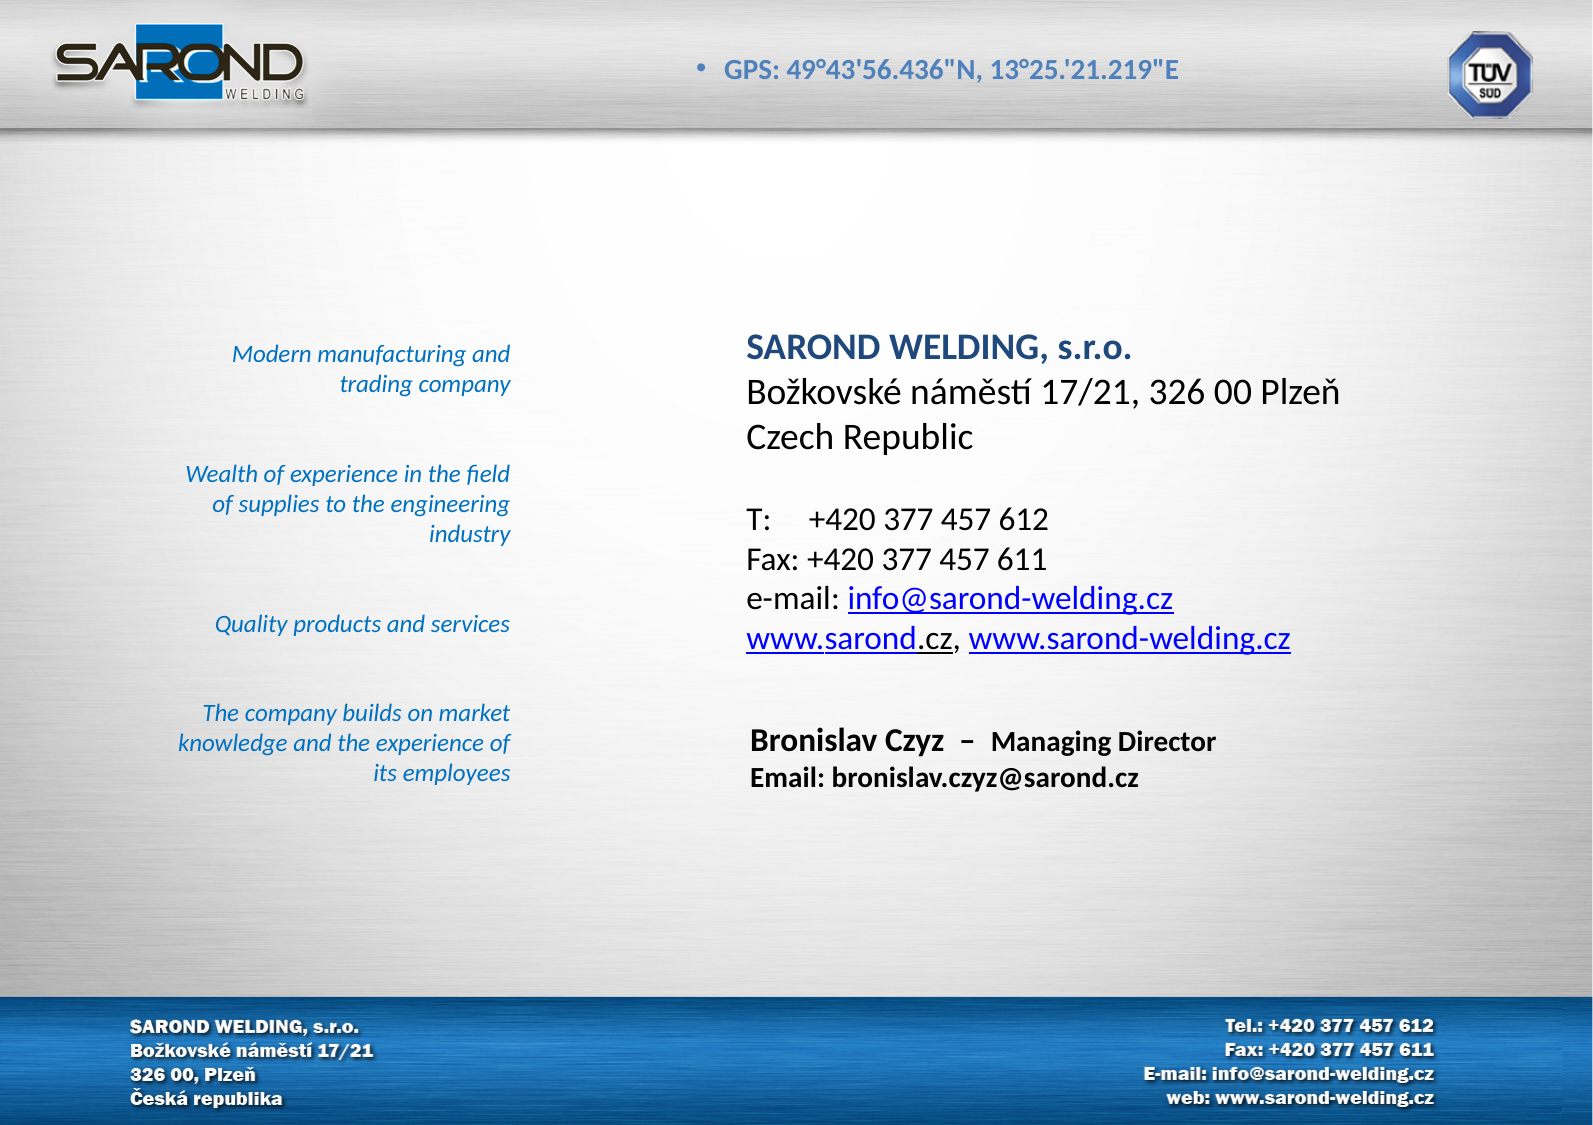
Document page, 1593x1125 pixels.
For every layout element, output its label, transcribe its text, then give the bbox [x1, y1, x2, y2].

text_box Bronislav Czyz – Managing Director Email: bronislav.czyz@sarond.cz [735, 711, 1433, 801]
picture [0, 0, 1593, 1125]
text_box Modern manufacturing and trading company Wealth of experience in the field of supplies to the engineering industry Quality products and services The company builds on market knowledge and the experience of its employees [158, 330, 526, 822]
text_box SAROND WELDING, s.r.o. Božkovské náměstí 17/21, 326 00 Plzeň Czech Republic T: +420 377 457 612 Fax: +420 377 457 611 e-mail: info@sarond-welding.cz www.sarond.cz, www.sarond-welding.cz [701, 312, 1436, 718]
text_box GPS: 49°43'56.436"N, 13°25.'21.219"E [441, 42, 1434, 93]
